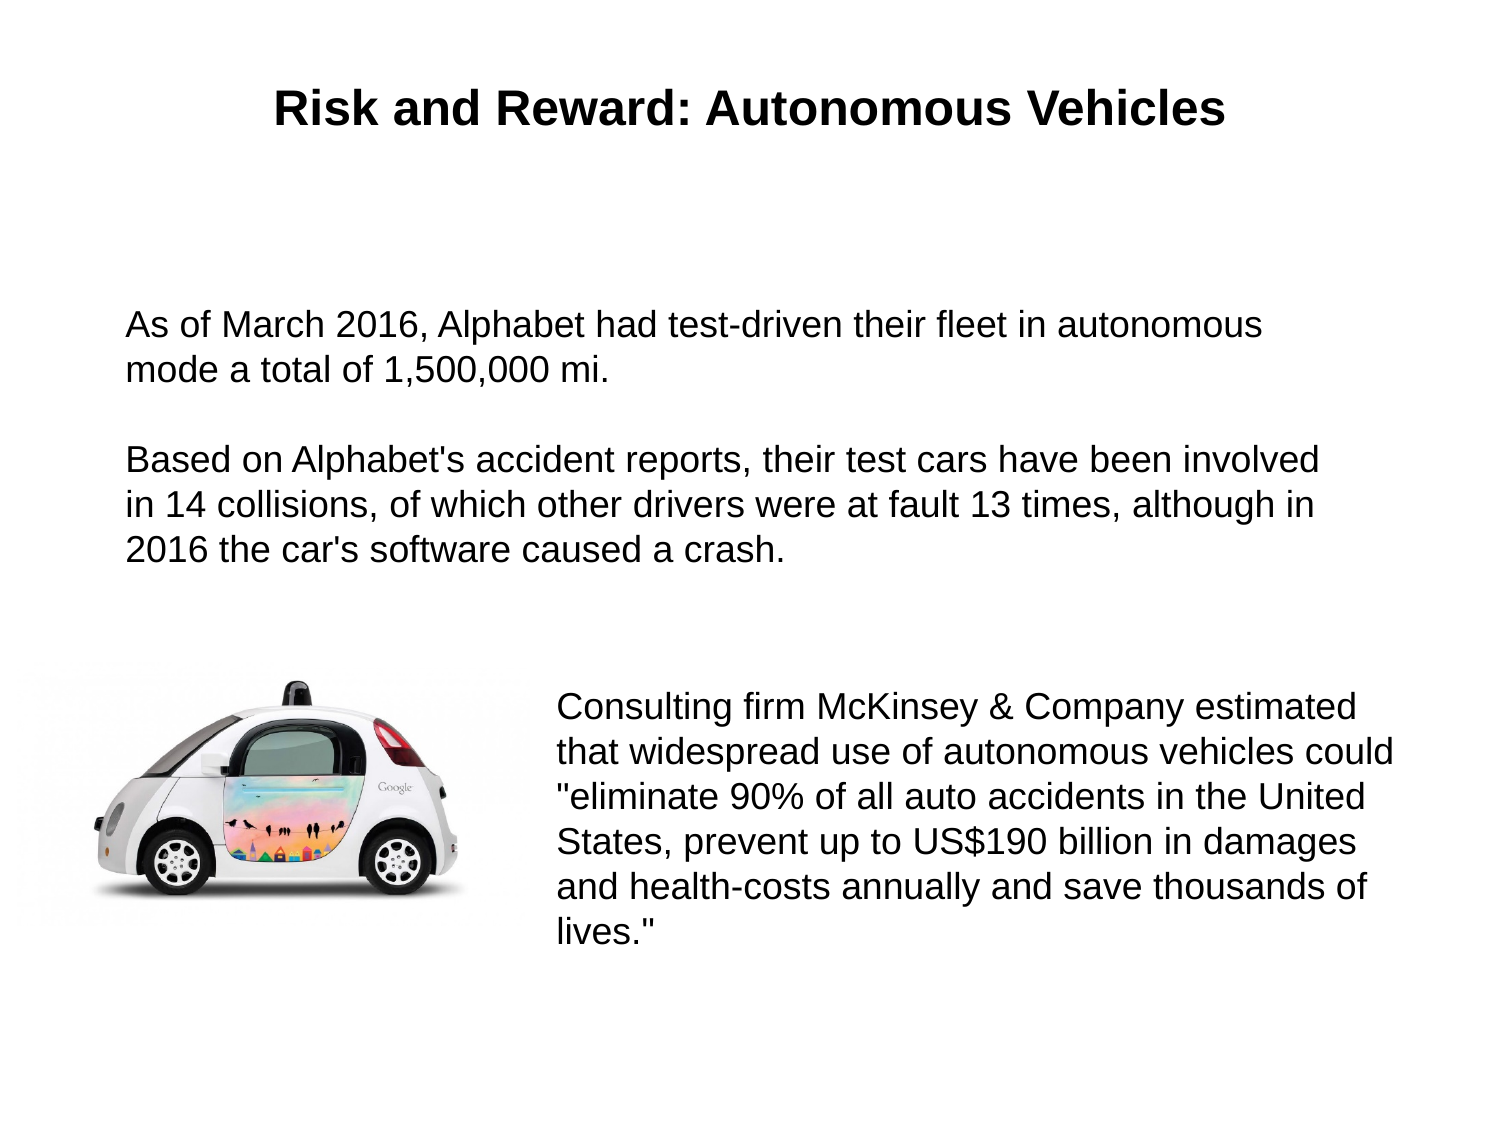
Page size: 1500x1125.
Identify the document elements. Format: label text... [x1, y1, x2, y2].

text_box Consulting firm McKinsey & Company estimated that widespread use of autonomous vehicles could "eliminate 90% of all auto accidents in the United States, prevent up to US$190 billion in damages and health-costs annually and save thousands of lives." [541, 674, 1442, 960]
text_box As of March 2016, Alphabet had test-driven their fleet in autonomous mode a total of 1,500,000 mi. Based on Alphabet's accident reports, their test cars have been involved in 14 collisions, of which other drivers were at fault 13 times, although in 2016 the car's software caused a crash. [110, 292, 1351, 578]
title Risk and Reward: Autonomous Vehicles [75, 62, 1425, 149]
picture [17, 662, 531, 926]
